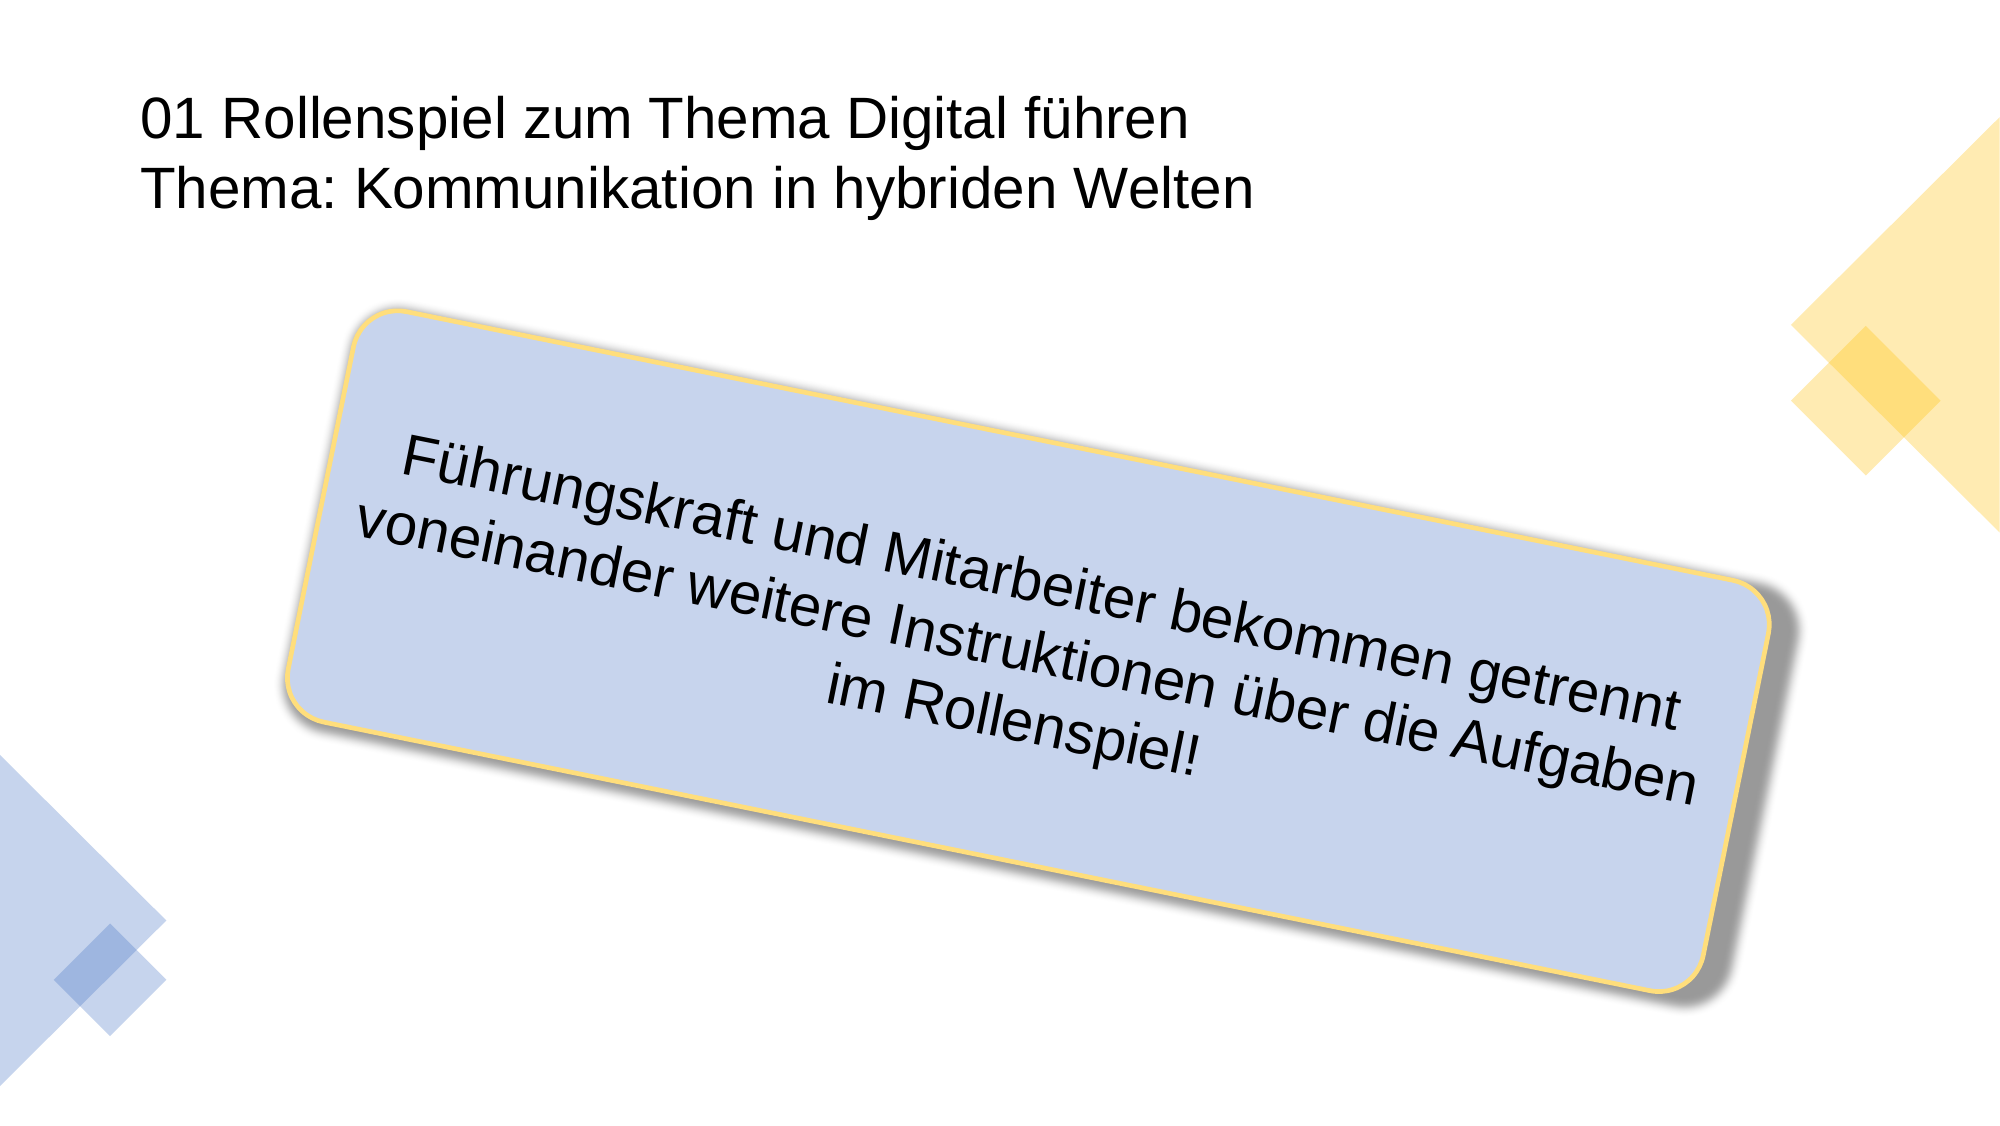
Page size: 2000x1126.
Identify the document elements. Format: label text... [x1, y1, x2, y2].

text_box 01 Rollenspiel zum Thema Digital führen Thema: Kommunikation in hybriden Welten [125, 72, 1733, 228]
text_box Führungskraft und Mitarbeiter bekommen getrennt voneinander weitere Instruktionen über die Aufgaben im Rollenspiel! [287, 310, 1770, 992]
